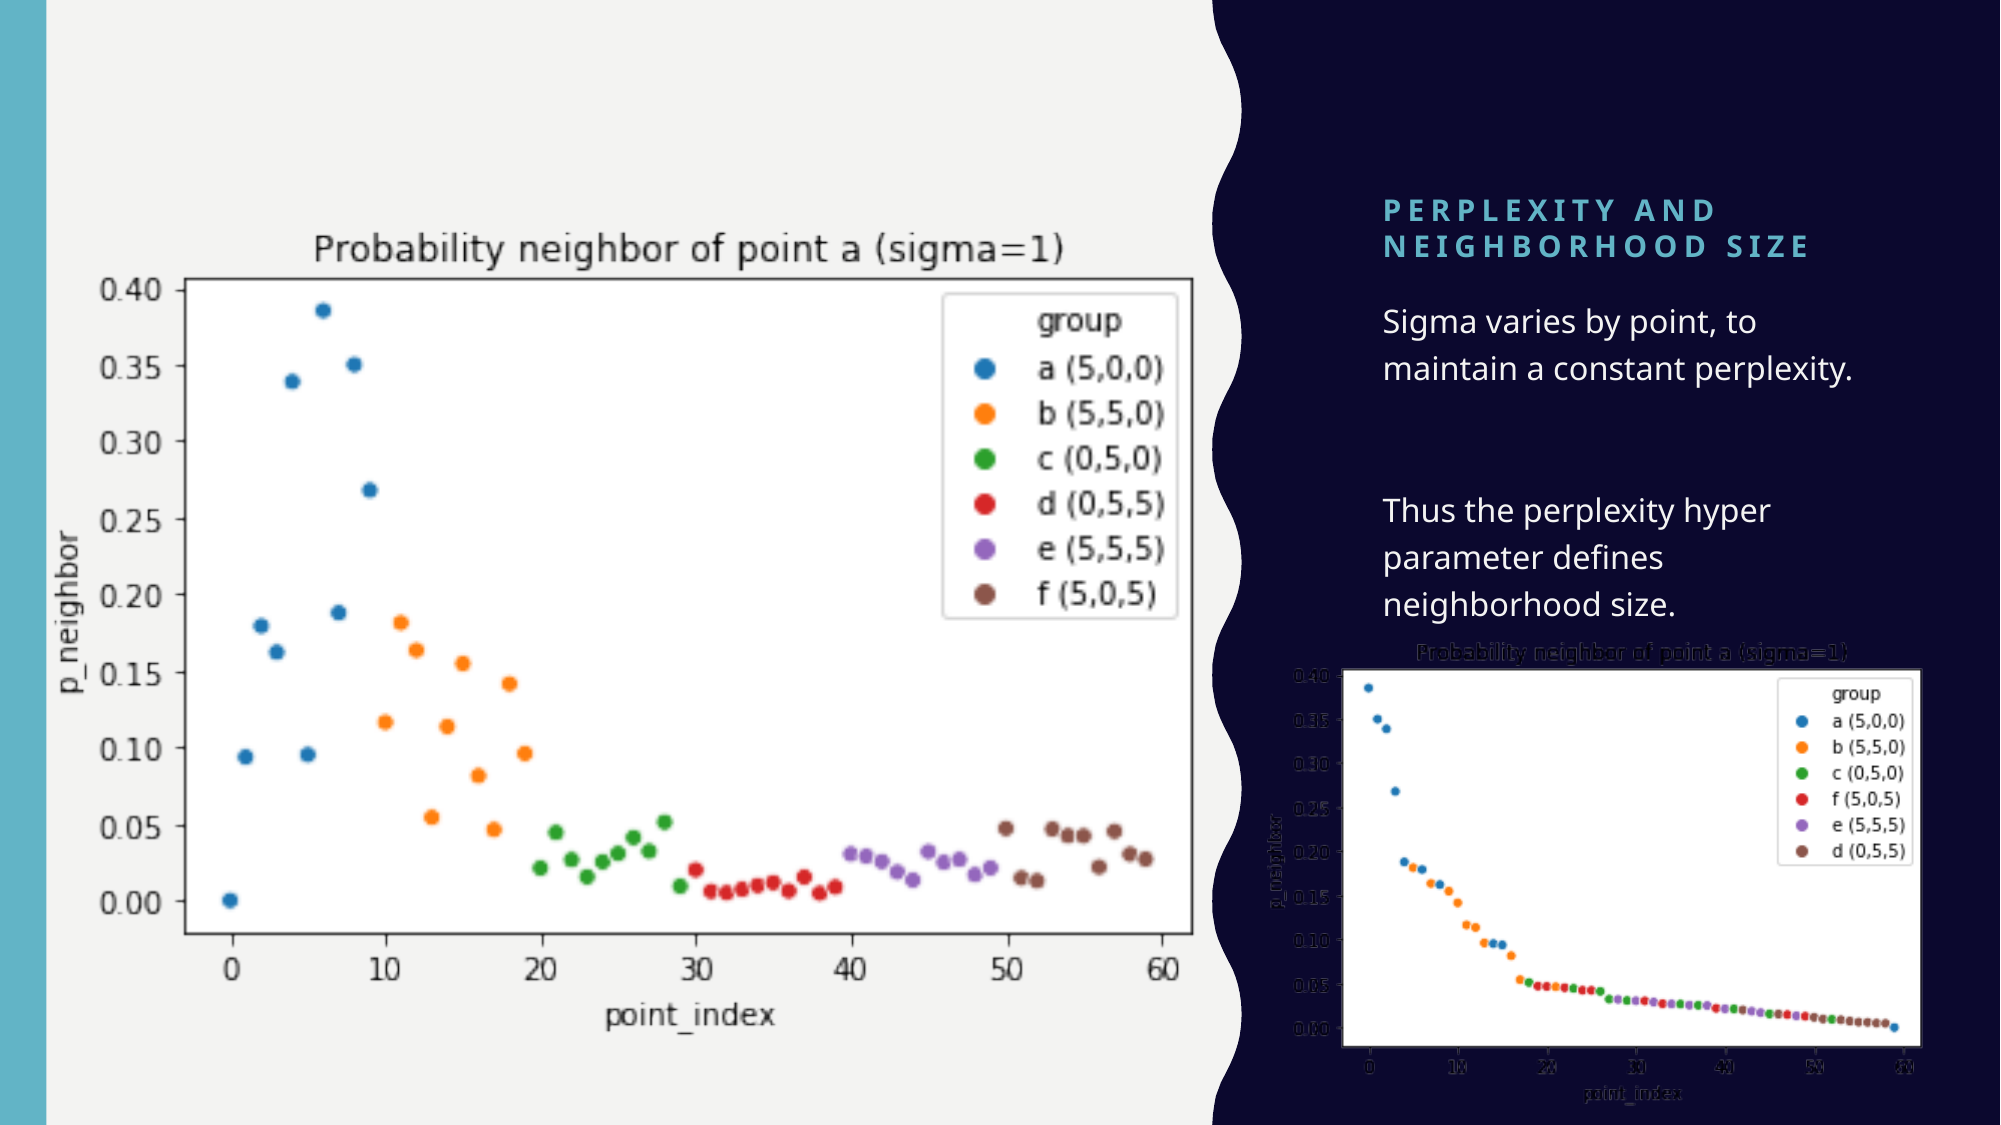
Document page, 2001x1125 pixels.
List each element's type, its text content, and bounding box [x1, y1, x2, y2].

title Perplexity and neighborhood size [1367, 75, 1875, 272]
picture [31, 212, 1222, 1051]
list Sigma varies by point, to maintain a constant perplexity. Thus the perplexity hyper parameter defines neighborhood size. [1367, 285, 1906, 631]
picture [1254, 631, 1938, 1114]
